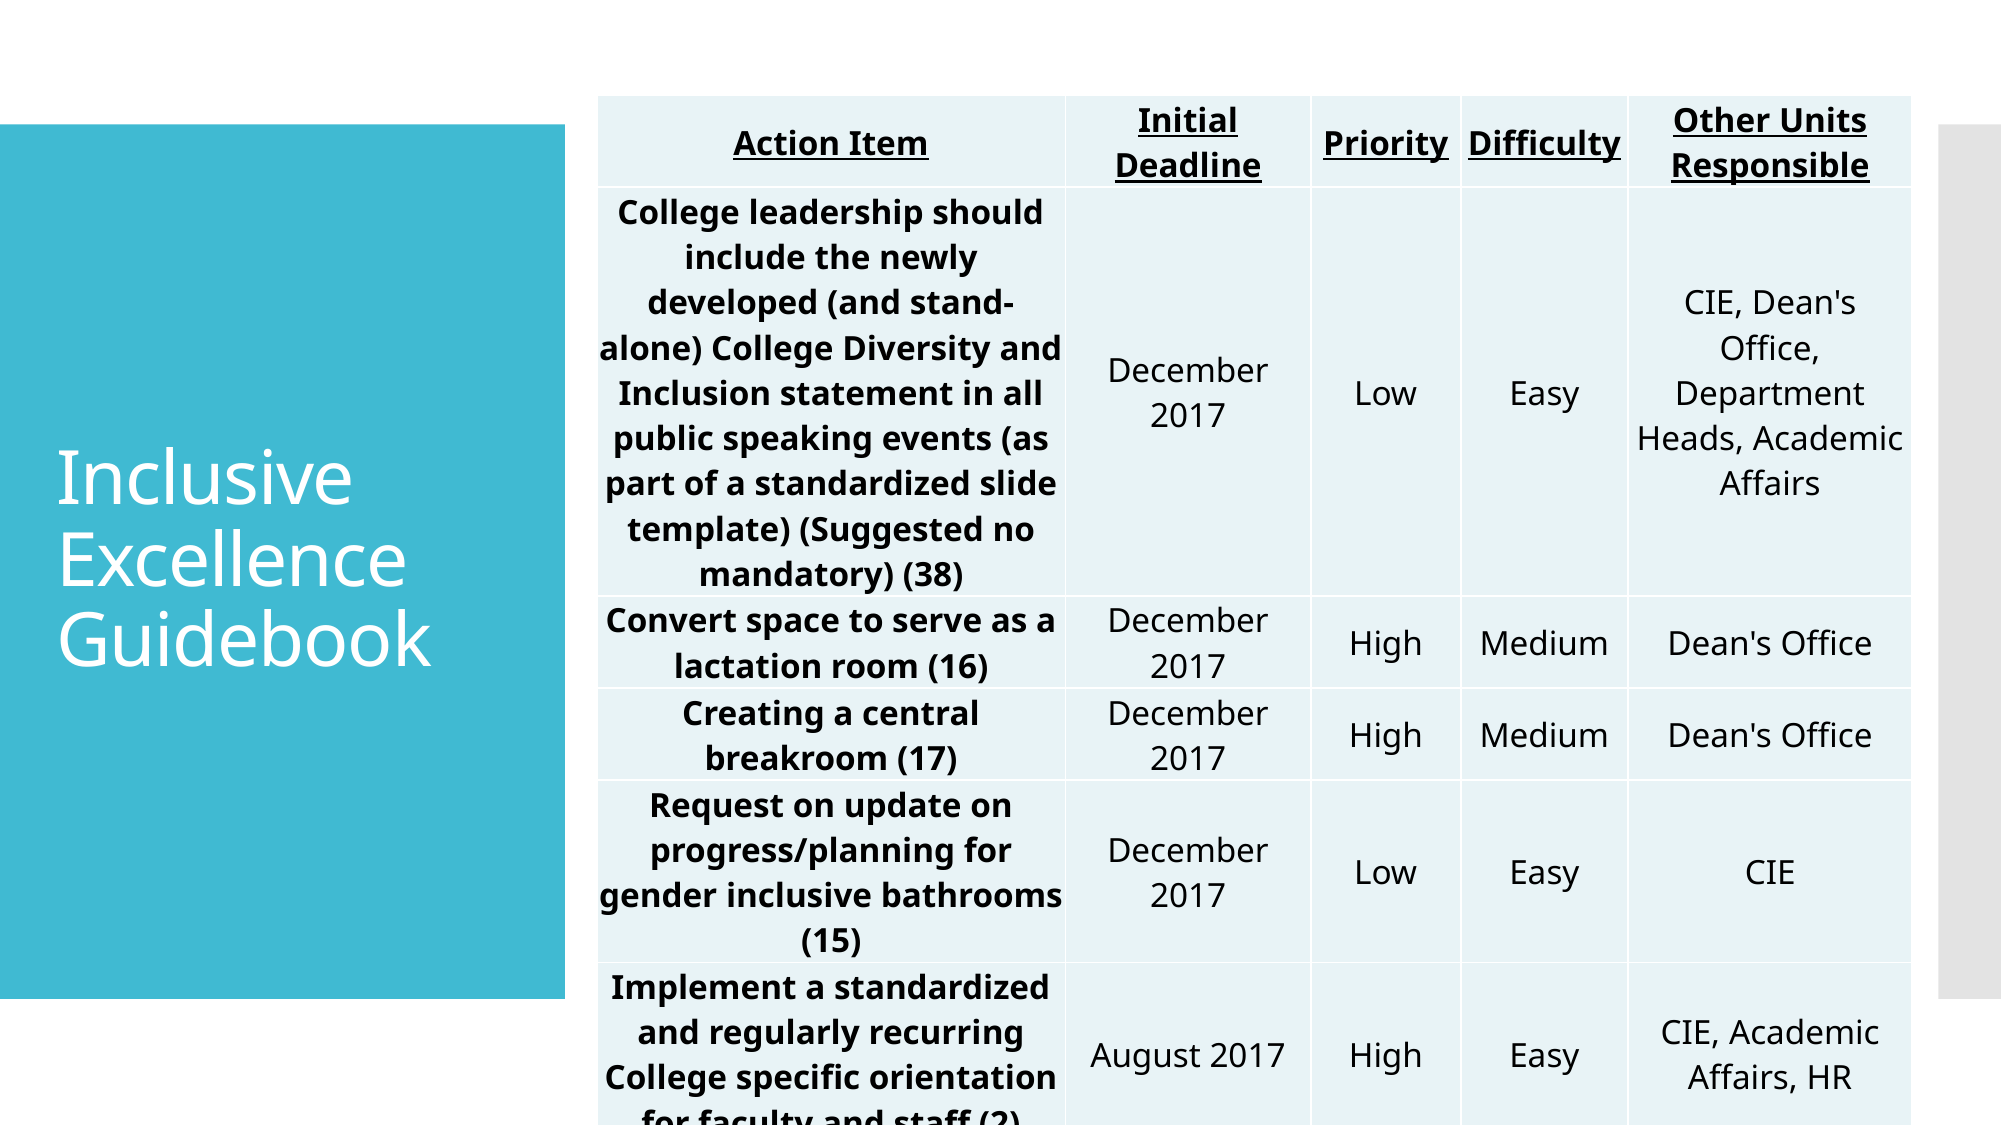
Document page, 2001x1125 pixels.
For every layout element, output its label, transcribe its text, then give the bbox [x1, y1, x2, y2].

table_cell December 2017 [1066, 188, 1310, 595]
table_cell Request on update on progress/planning for gender inclusive bathrooms (15) [598, 781, 1065, 962]
table_cell High [1312, 963, 1460, 1125]
table_cell Easy [1462, 781, 1627, 962]
table_cell Convert space to serve as a lactation room (16) [598, 597, 1065, 687]
table_cell CIE [1629, 781, 1911, 962]
table_cell Medium [1462, 689, 1627, 779]
table_cell Low [1312, 188, 1460, 595]
table_header Action Item [598, 96, 1065, 186]
table_header Difficulty [1462, 96, 1627, 186]
table_cell Low [1312, 781, 1460, 962]
table_cell Easy [1462, 963, 1627, 1125]
table_cell Implement a standardized and regularly recurring College specific orientation for faculty and staff (2) [598, 963, 1065, 1125]
table_cell Creating a central breakroom (17) [598, 689, 1065, 779]
table_cell High [1312, 597, 1460, 687]
title Inclusive Excellence Guidebook [41, 184, 525, 940]
table_cell December 2017 [1066, 781, 1310, 962]
table_cell Dean's Office [1629, 689, 1911, 779]
table_cell December 2017 [1066, 597, 1310, 687]
table_cell Medium [1462, 597, 1627, 687]
table_cell August 2017 [1066, 963, 1310, 1125]
table_header Initial Deadline [1066, 96, 1310, 186]
table_cell December 2017 [1066, 689, 1310, 779]
table_cell CIE, Dean's Office, Department Heads, Academic Affairs [1629, 188, 1911, 595]
table_cell Easy [1462, 188, 1627, 595]
table_header Priority [1312, 96, 1460, 186]
table_cell Dean's Office [1629, 597, 1911, 687]
table_cell College leadership should include the newly developed (and stand-alone) College Diversity and Inclusion statement in all public speaking events (as part of a standardized slide template) (Suggested no mandatory) (38) [598, 188, 1065, 595]
table_cell High [1312, 689, 1460, 779]
table_cell CIE, Academic Affairs, HR [1629, 963, 1911, 1125]
table_header Other Units Responsible [1629, 96, 1911, 186]
